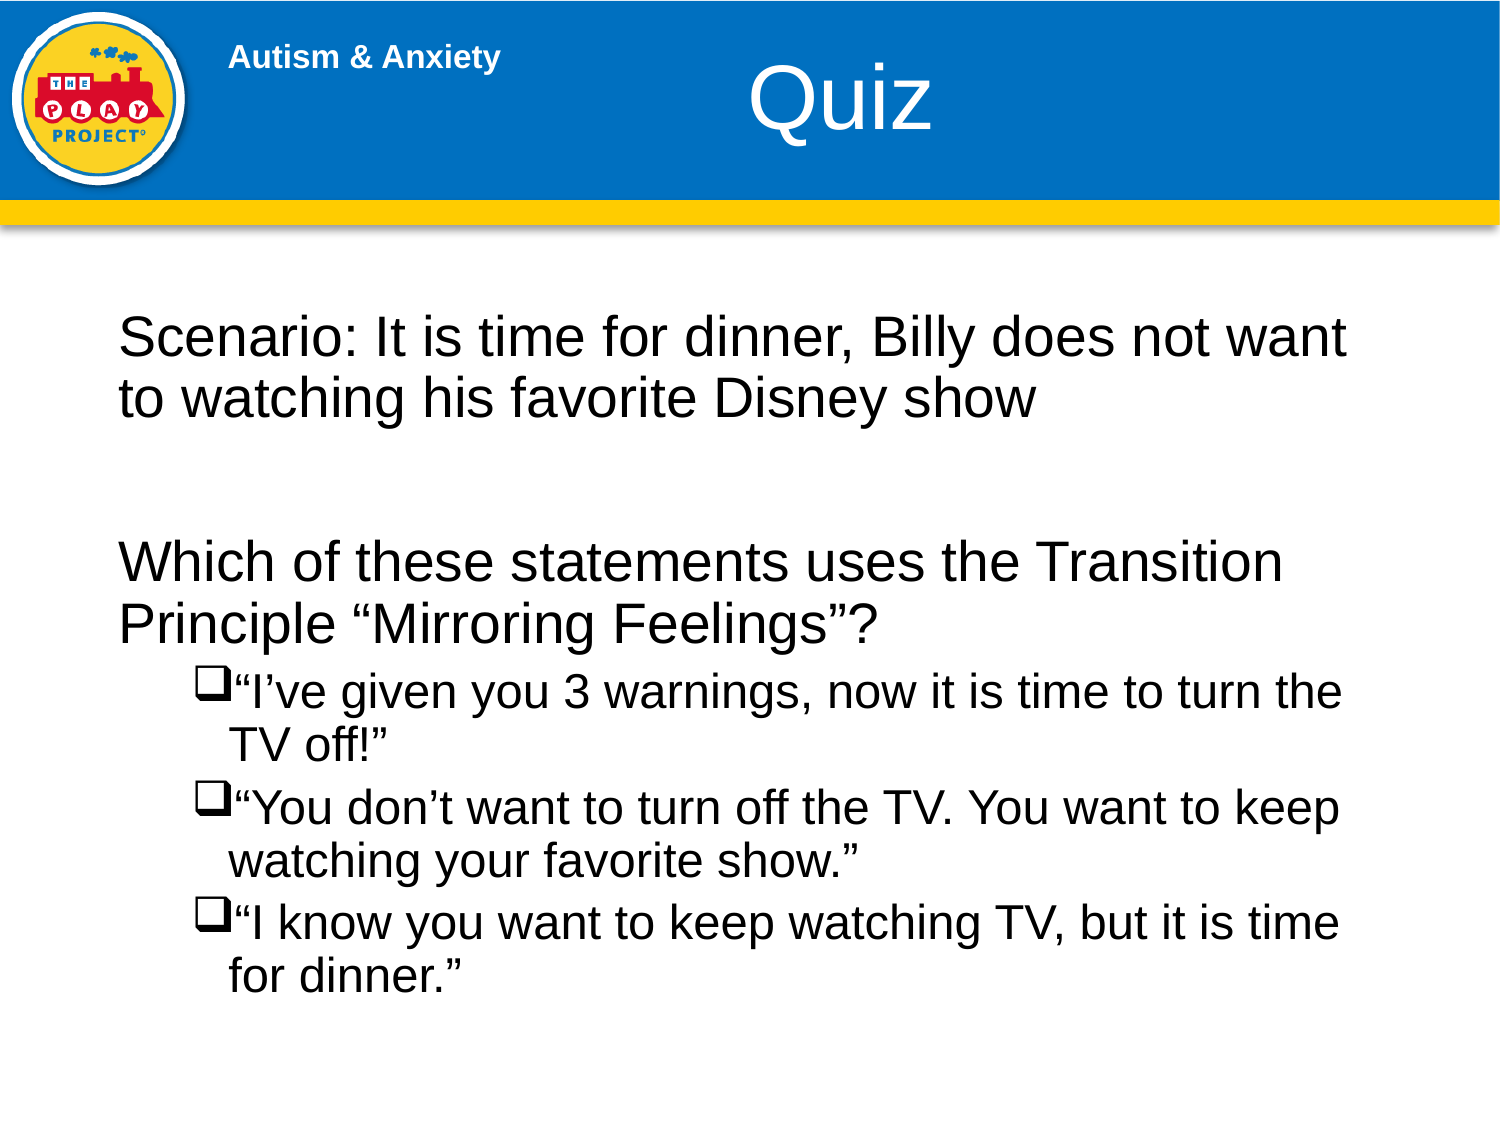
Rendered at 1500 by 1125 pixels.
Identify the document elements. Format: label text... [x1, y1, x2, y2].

title Quiz [213, 25, 1471, 174]
picture [12, 12, 188, 188]
list Scenario: It is time for dinner, Billy does not want to watching his favorite Disney show Which of these statements uses the Transition Principle “Mirroring Feelings”? “I’ve given you 3 warnings, now it is time to turn the TV off!” “You don’t want to turn off the TV. You want to keep watching your favorite show.” “I know you want to keep watching TV, but it is time for dinner.” [103, 299, 1397, 1014]
